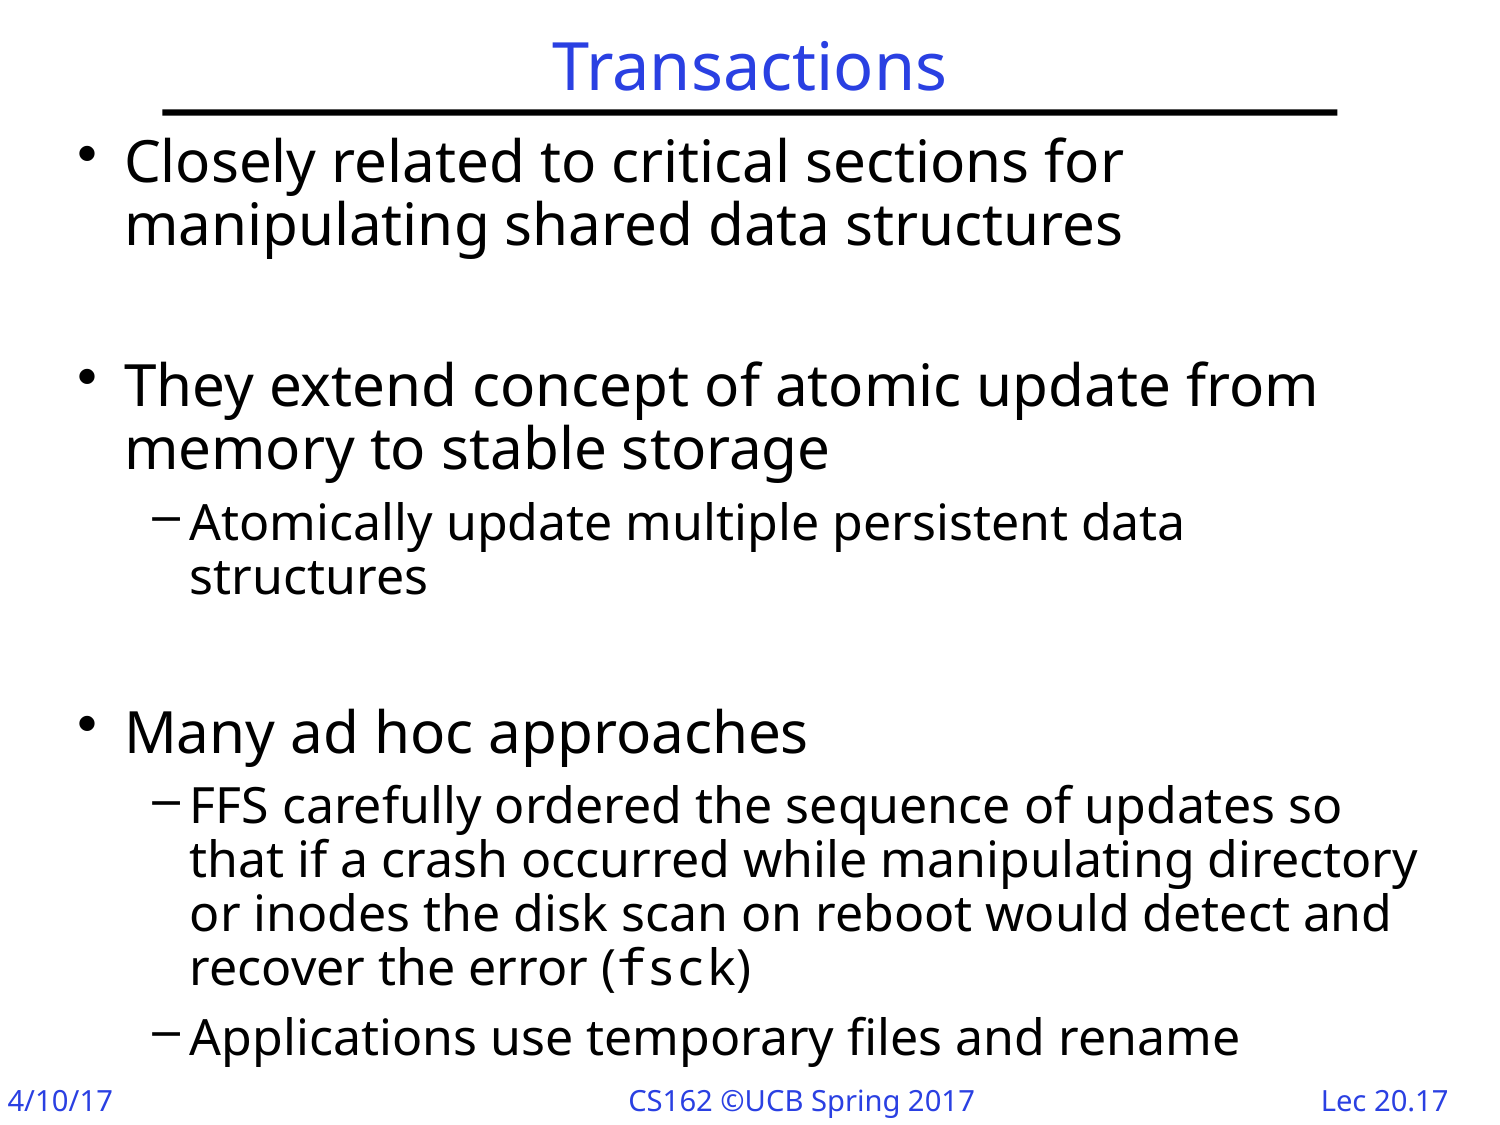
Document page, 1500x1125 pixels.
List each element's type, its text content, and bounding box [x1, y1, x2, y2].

list Closely related to critical sections for manipulating shared data structures They extend concept of atomic update from memory to stable storage Atomically update multiple persistent data structures Many ad hoc approaches FFS carefully ordered the sequence of updates so that if a crash occurred while manipulating directory or inodes the disk scan on reboot would detect and recover the error (fsck) Applications use temporary files and rename [62, 125, 1438, 1038]
title Transactions [162, 24, 1338, 113]
